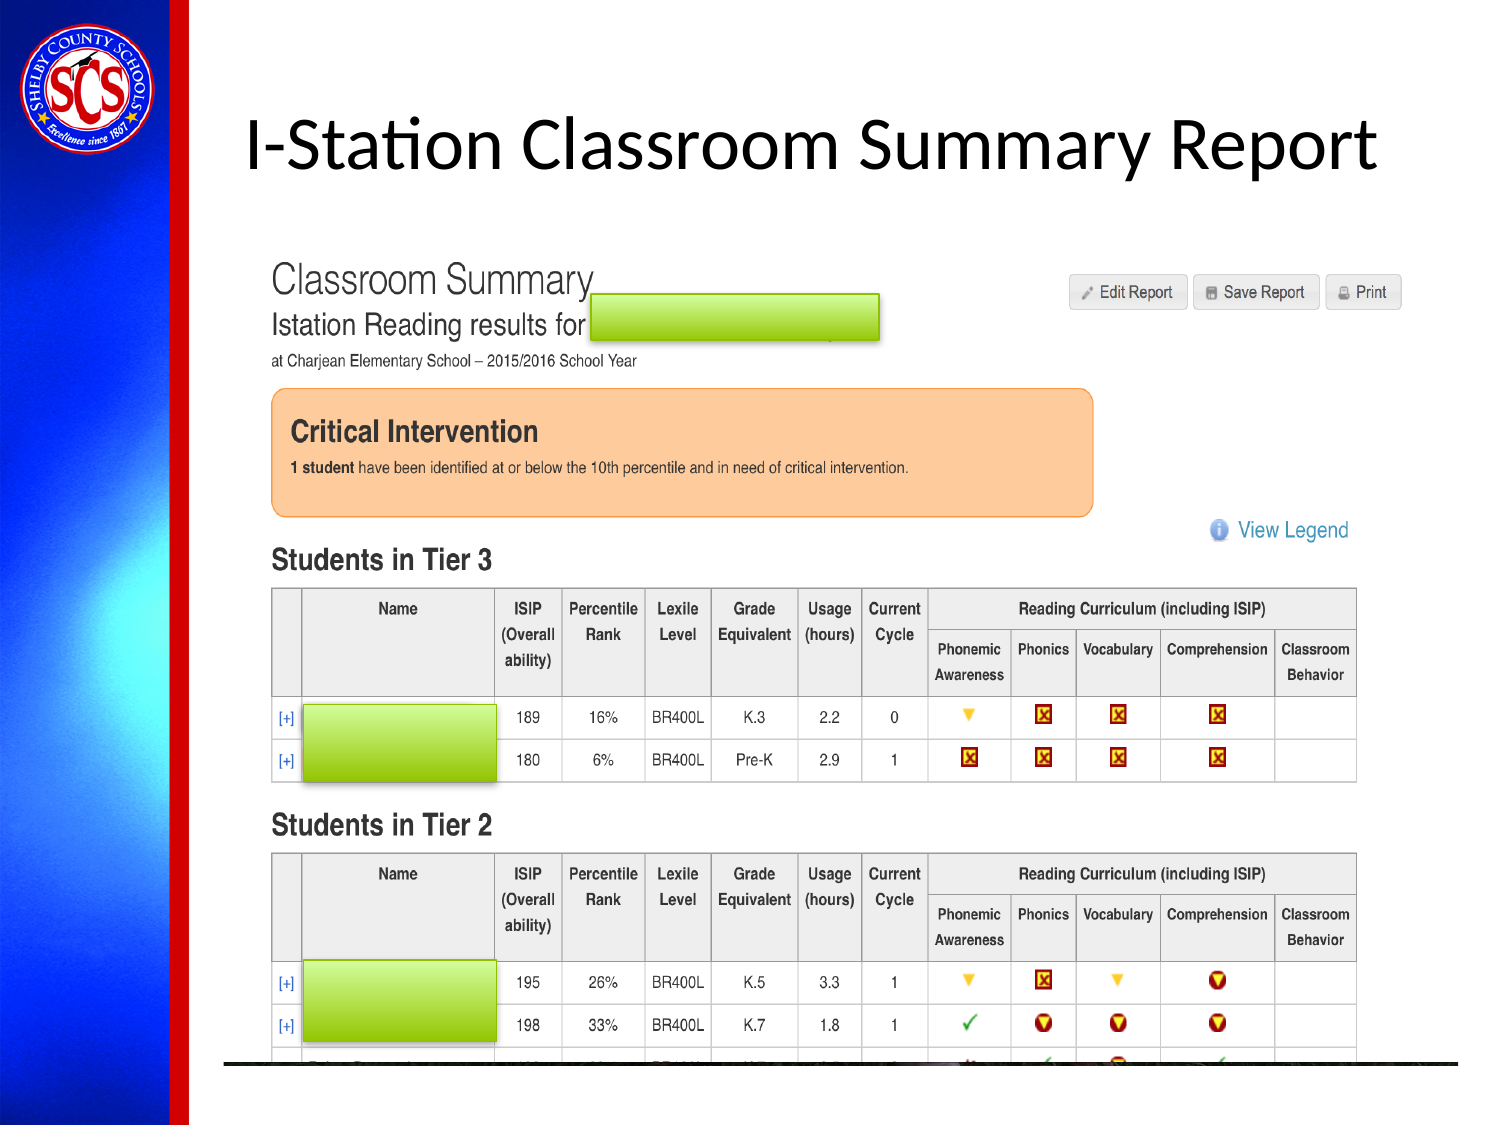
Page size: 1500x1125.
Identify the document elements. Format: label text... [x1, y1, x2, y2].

picture [0, 0, 1500, 1125]
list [223, 262, 1459, 1067]
title I-Station Classroom Summary Report [199, 45, 1425, 233]
